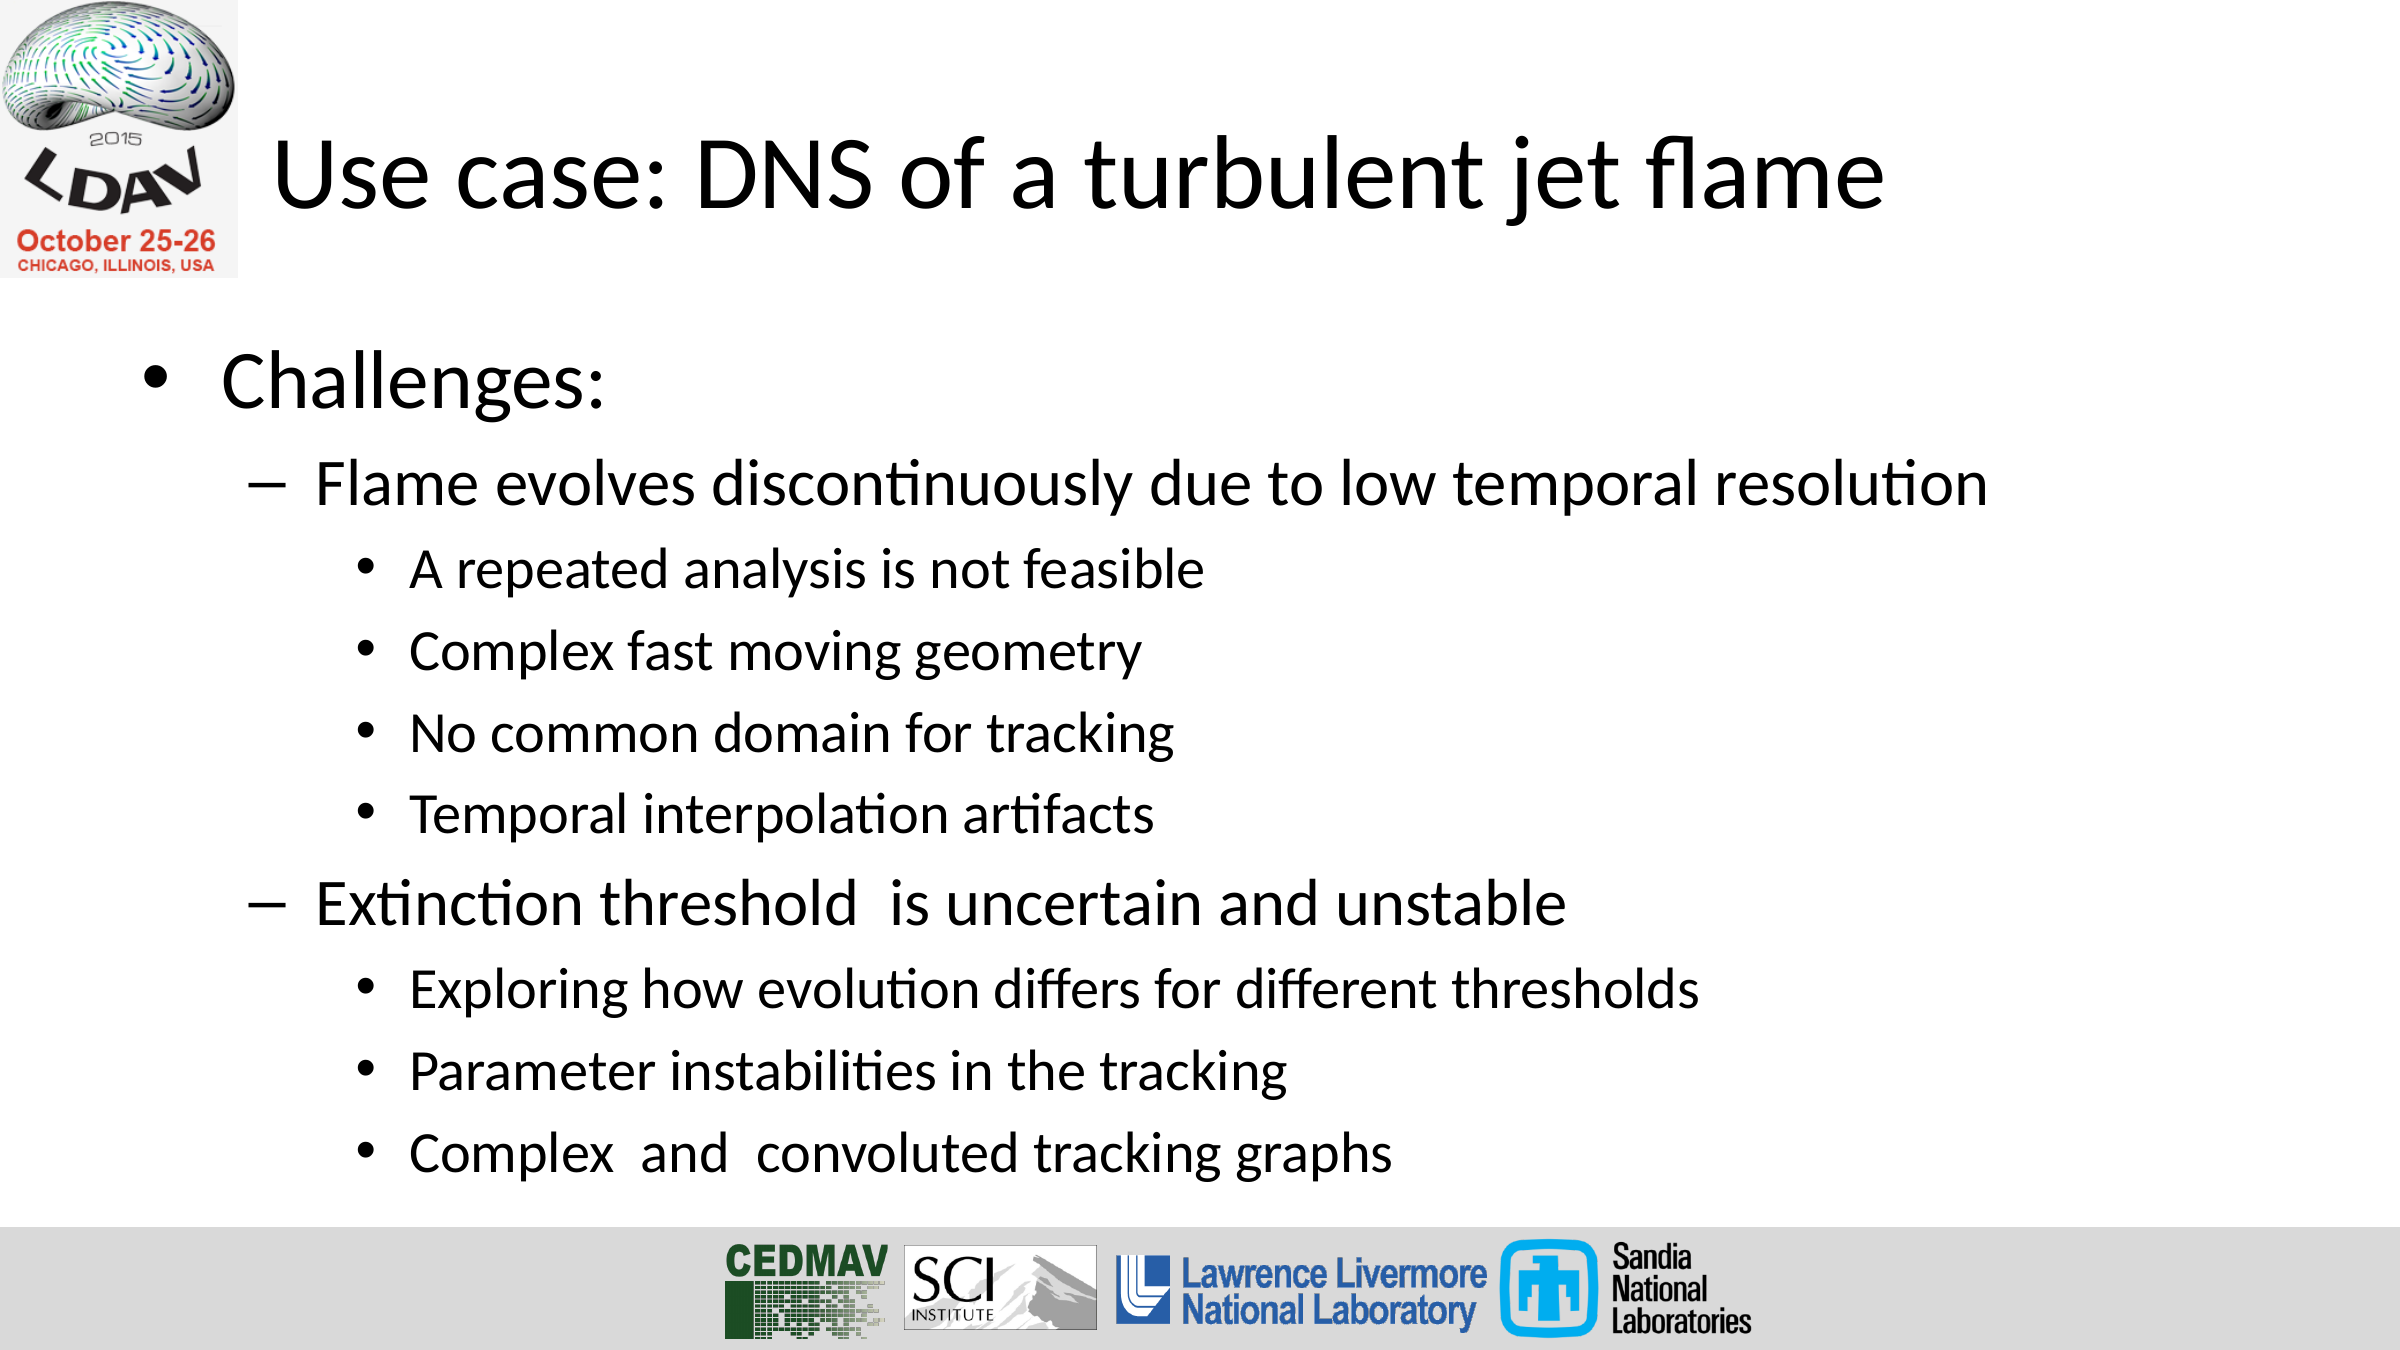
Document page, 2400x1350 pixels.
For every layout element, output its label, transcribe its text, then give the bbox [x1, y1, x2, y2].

picture [0, 0, 238, 278]
title Use case: DNS of a turbulent jet flame [249, 54, 2280, 279]
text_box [0, 1228, 2400, 1350]
list Challenges: Flame evolves discontinuously due to low temporal resolution A repeated analysis is not feasible Complex fast moving geometry No common domain for tracking Temporal interpolation artifacts Extinction threshold is uncertain and unstable Exploring how evolution differs for different thresholds Parameter instabilities in the tracking Complex and convoluted tracking graphs [120, 315, 2280, 1206]
